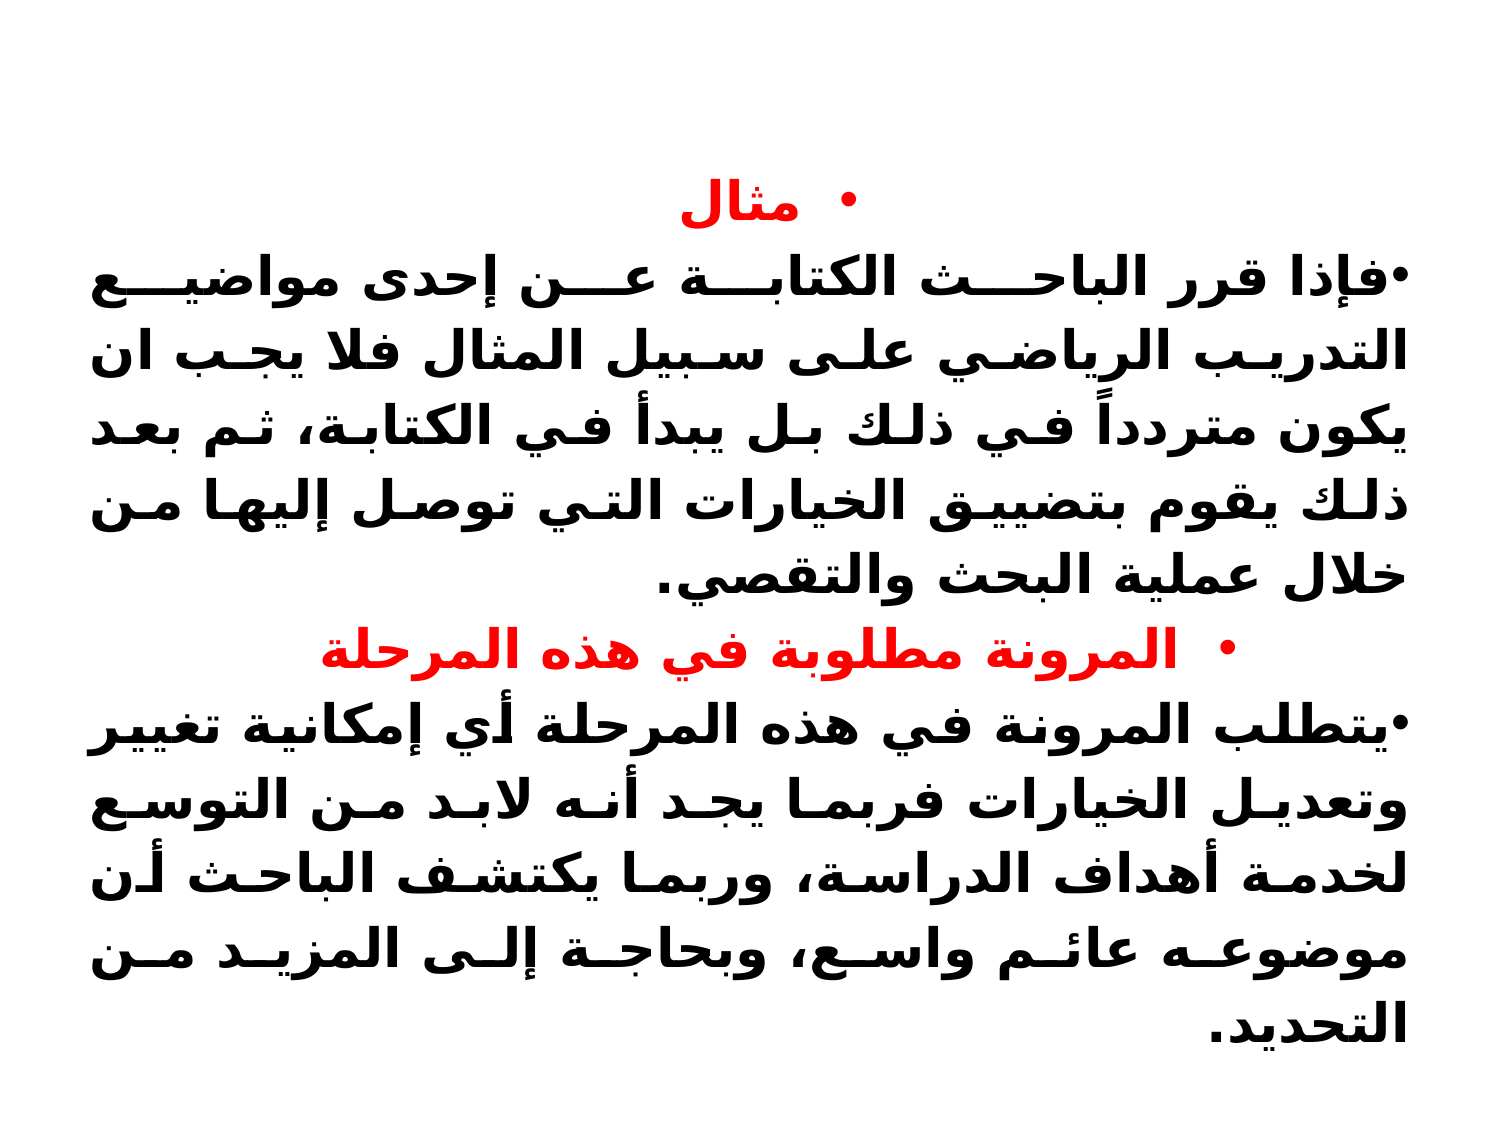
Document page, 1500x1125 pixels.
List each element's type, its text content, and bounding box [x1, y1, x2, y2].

list مثال فإذا قرر الباحث الكتابة عن إحدى مواضيع التدريب الرياضي على سبيل المثال فلا يجب ان يكون متردداً في ذلك بل يبدأ في الكتابة، ثم بعد ذلك يقوم بتضييق الخيارات التي توصل إليها من خلال عملية البحث والتقصي. المرونة مطلوبة في هذه المرحلة يتطلب المرونة في هذه المرحلة أي إمكانية تغيير وتعديل الخيارات فربما يجد أنه لابد من التوسع لخدمة أهداف الدراسة، وربما يكتشف الباحث أن موضوعه عائم واسع، وبحاجة إلى المزيد من التحديد. [75, 149, 1425, 1106]
